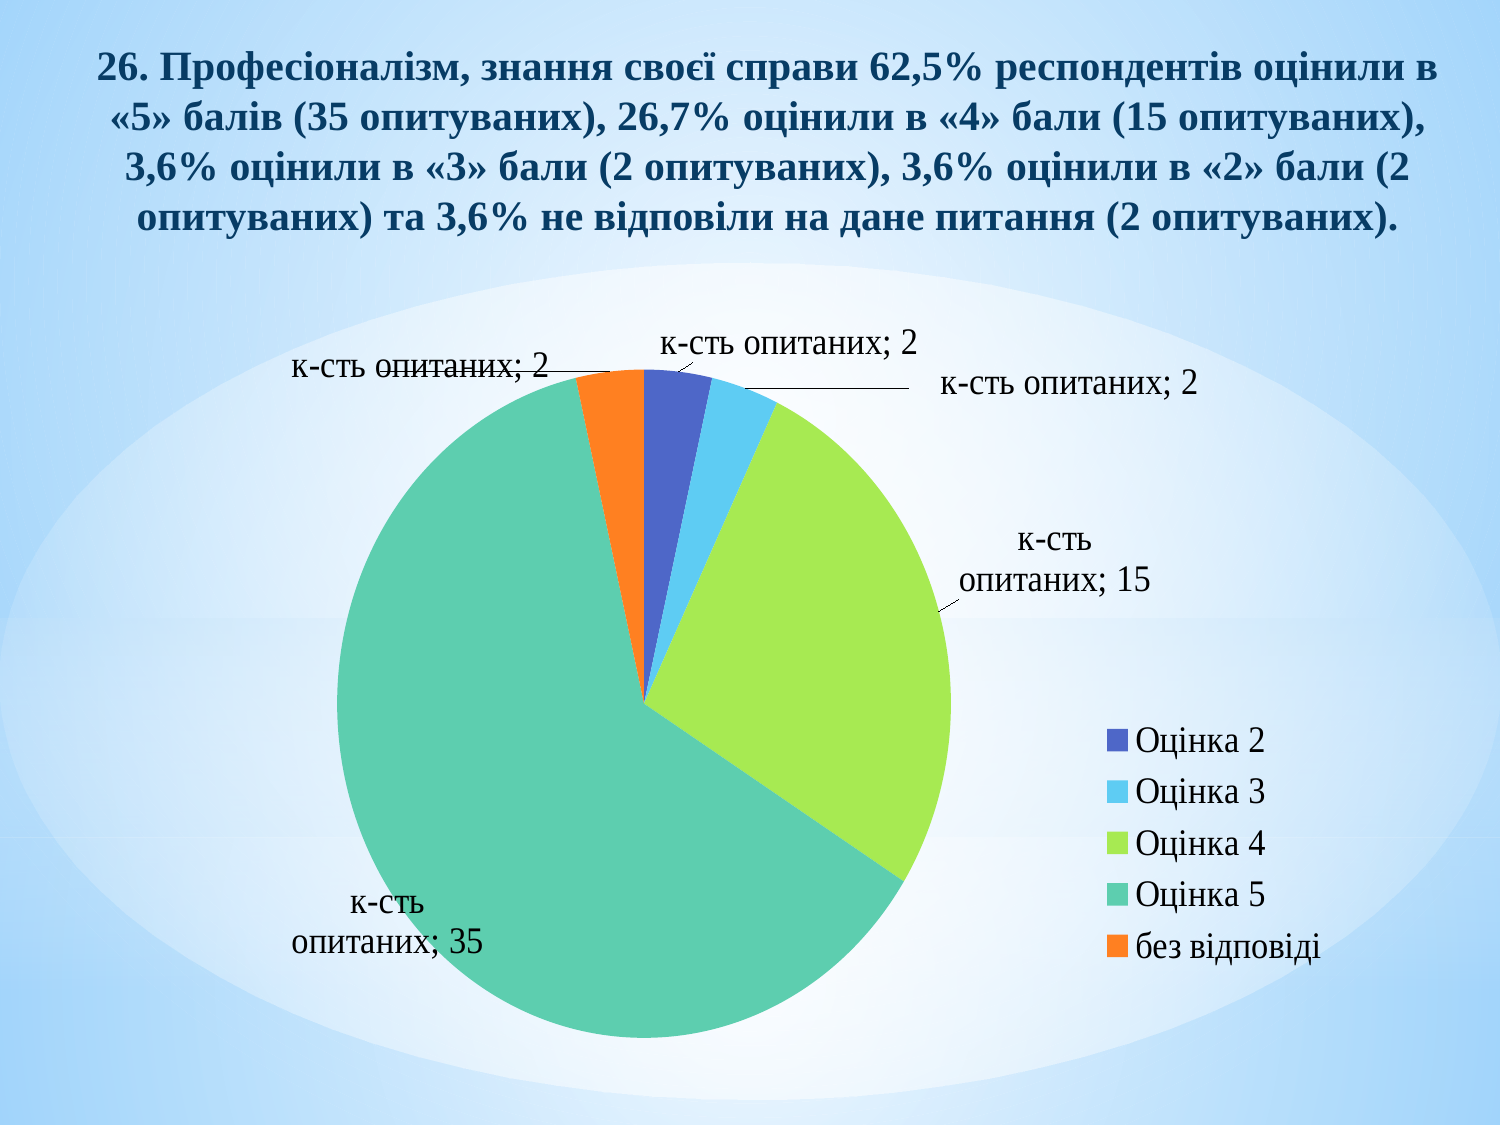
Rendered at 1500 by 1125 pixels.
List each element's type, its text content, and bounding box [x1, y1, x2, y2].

chart [194, 278, 1377, 1039]
title 26. Професіоналізм, знання своєї справи 62,5% респондентів оцінили в «5» балів (35 опитуваних), 26,7% оцінили в «4» бали (15 опитуваних), 3,6% оцінили в «3» бали (2 опитуваних), 3,6% оцінили в «2» бали (2 опитуваних) та 3,6% не відповіли на дане питання (2 опитуваних). [76, 30, 1459, 256]
